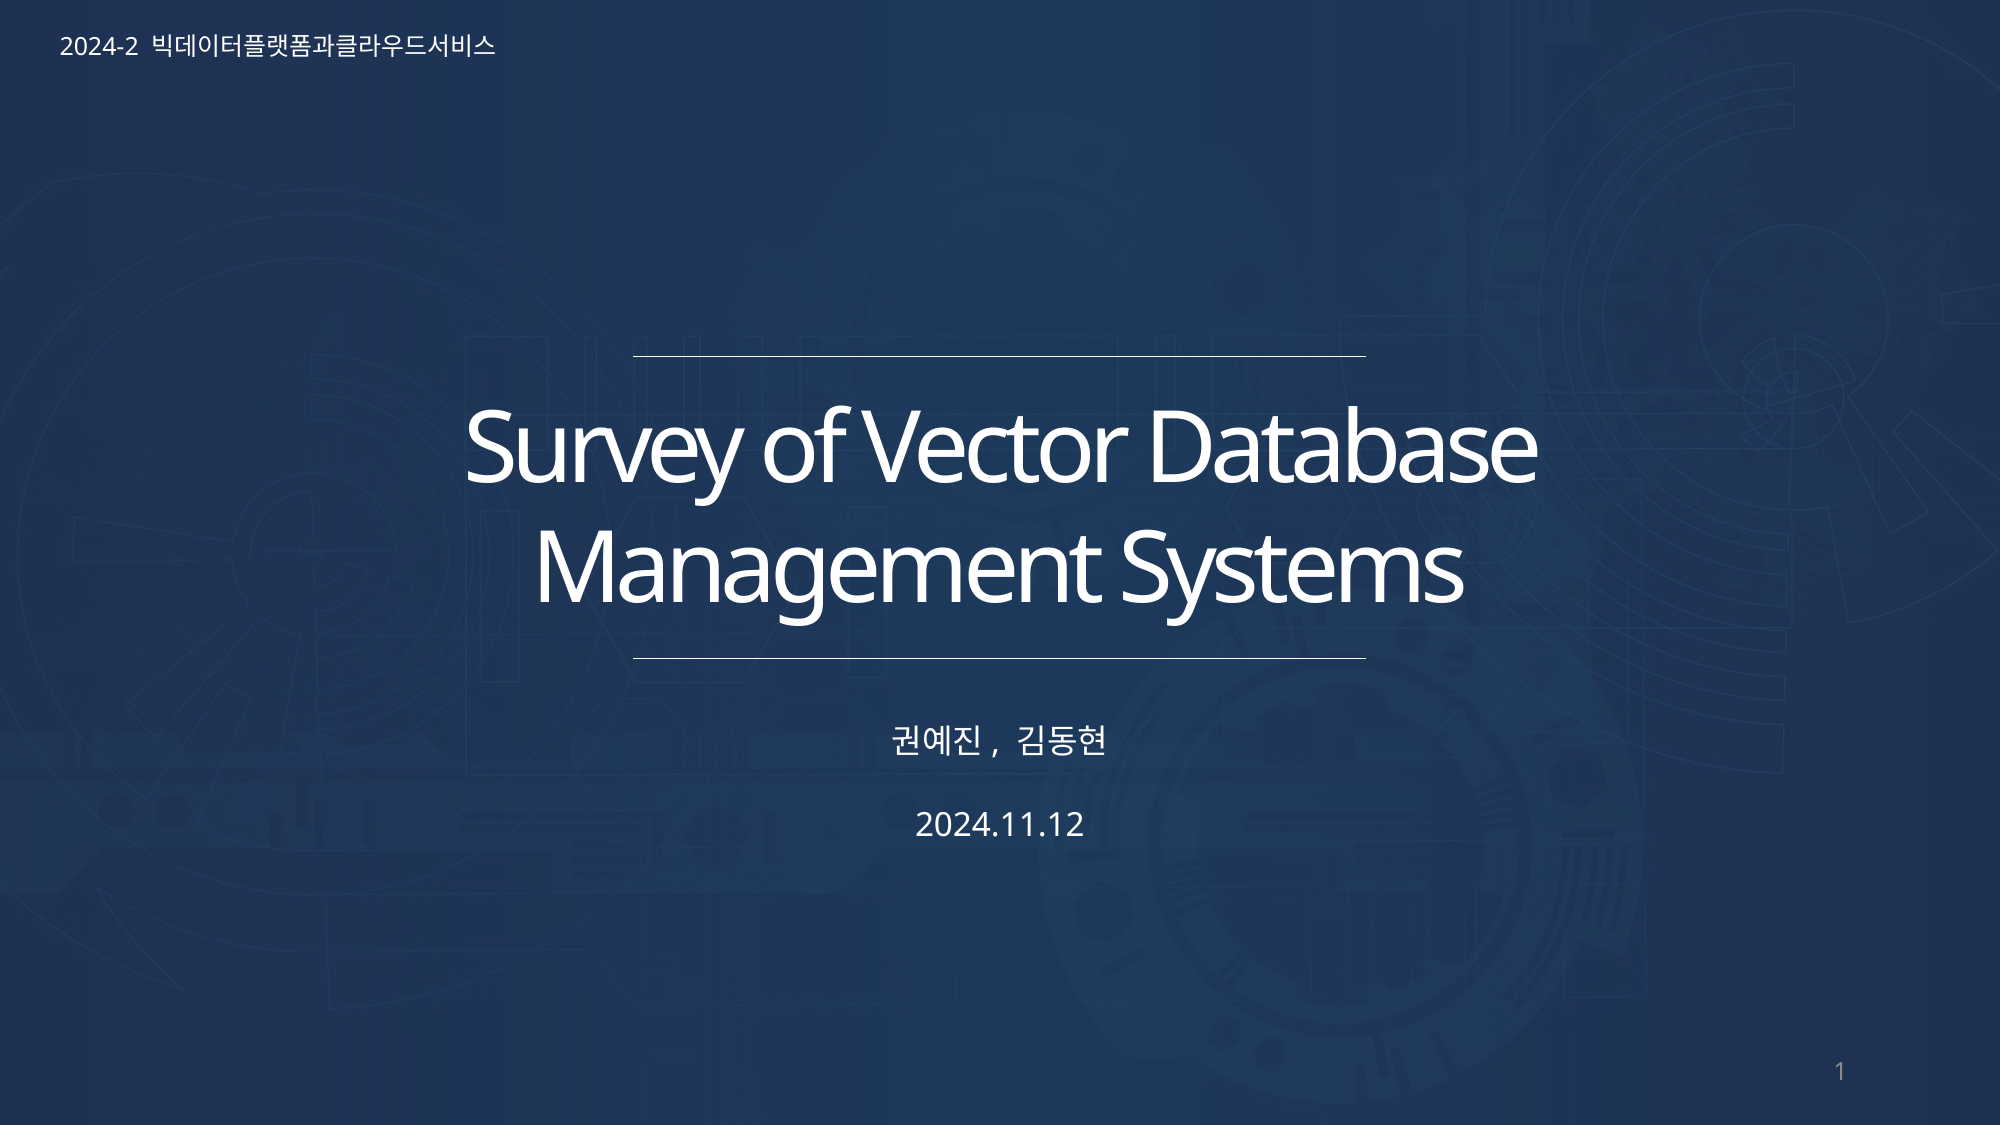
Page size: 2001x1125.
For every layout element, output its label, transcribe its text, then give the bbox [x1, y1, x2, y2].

text_box 권예진, 김동현 [876, 712, 1124, 768]
text_box Survey of Vector Database Management Systems [185, 375, 1815, 630]
slide_number 1 [1412, 1042, 1863, 1103]
text_box 2024.11.12 [900, 795, 1100, 851]
text_box 2024-2 빅데이터플랫폼과클라우드서비스 [44, 23, 519, 68]
